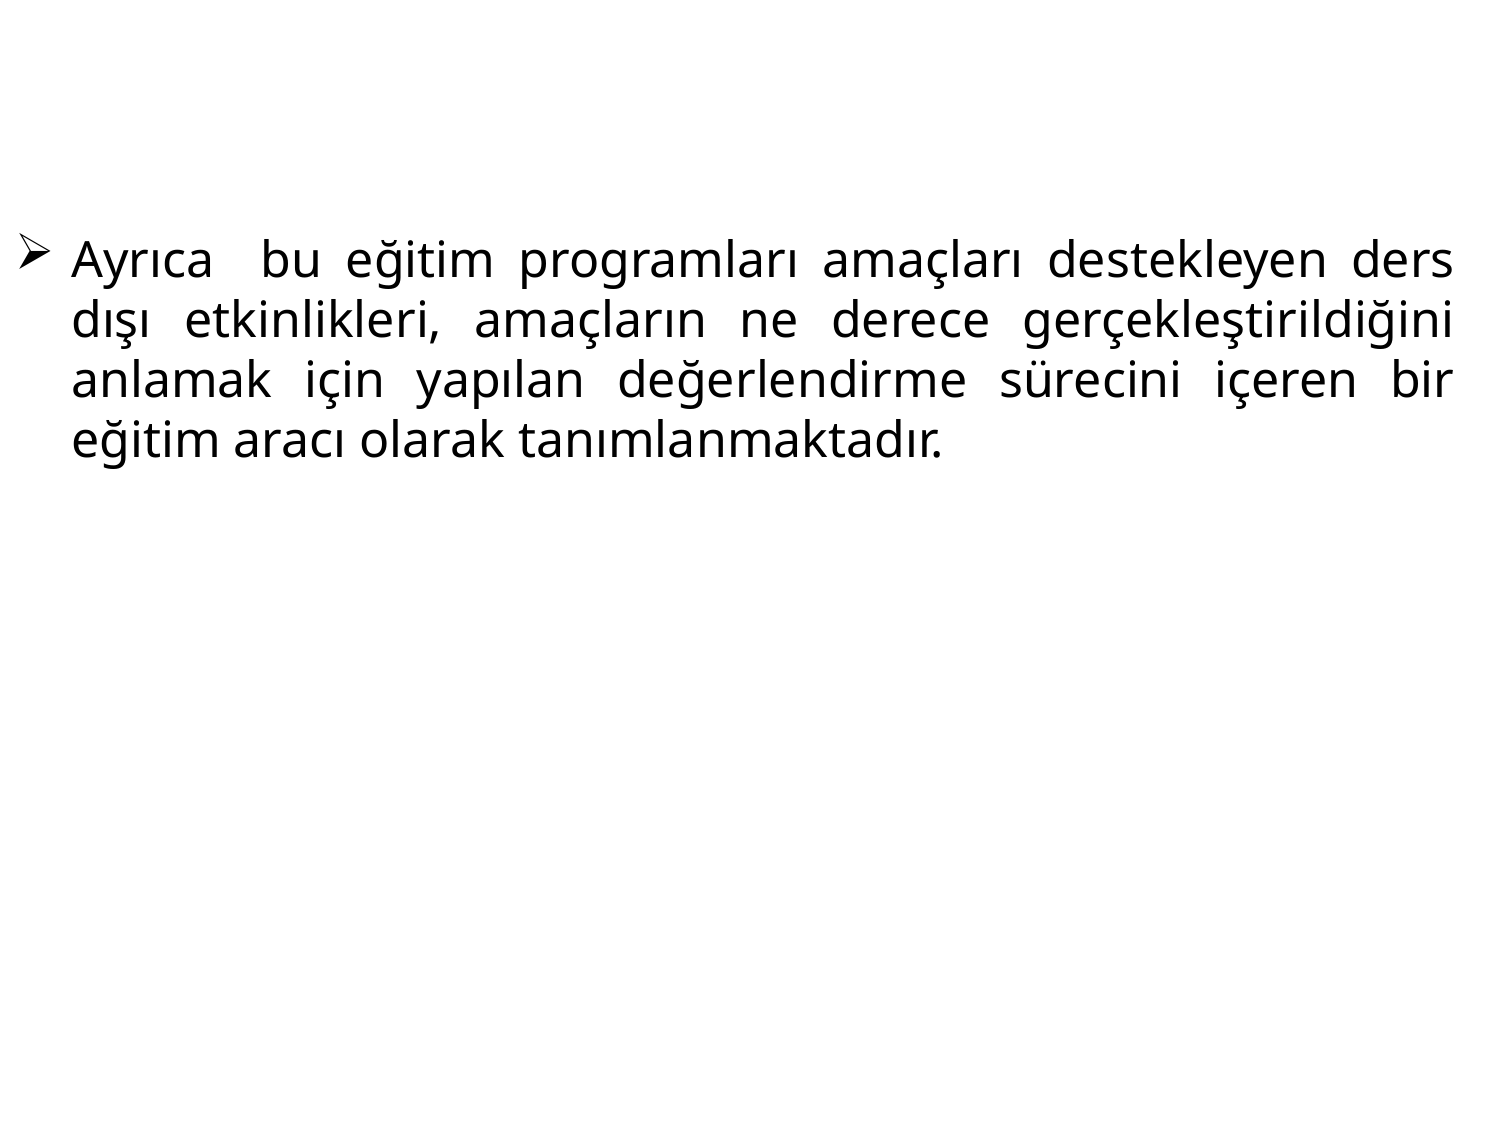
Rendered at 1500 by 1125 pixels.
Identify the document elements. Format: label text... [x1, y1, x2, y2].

list Ayrıca bu eğitim programları amaçları destekleyen ders dışı etkinlikleri, amaçların ne derece gerçekleştirildiğini anlamak için yapılan değerlendirme sürecini içeren bir eğitim aracı olarak tanımlanmaktadır. [0, 219, 1471, 520]
